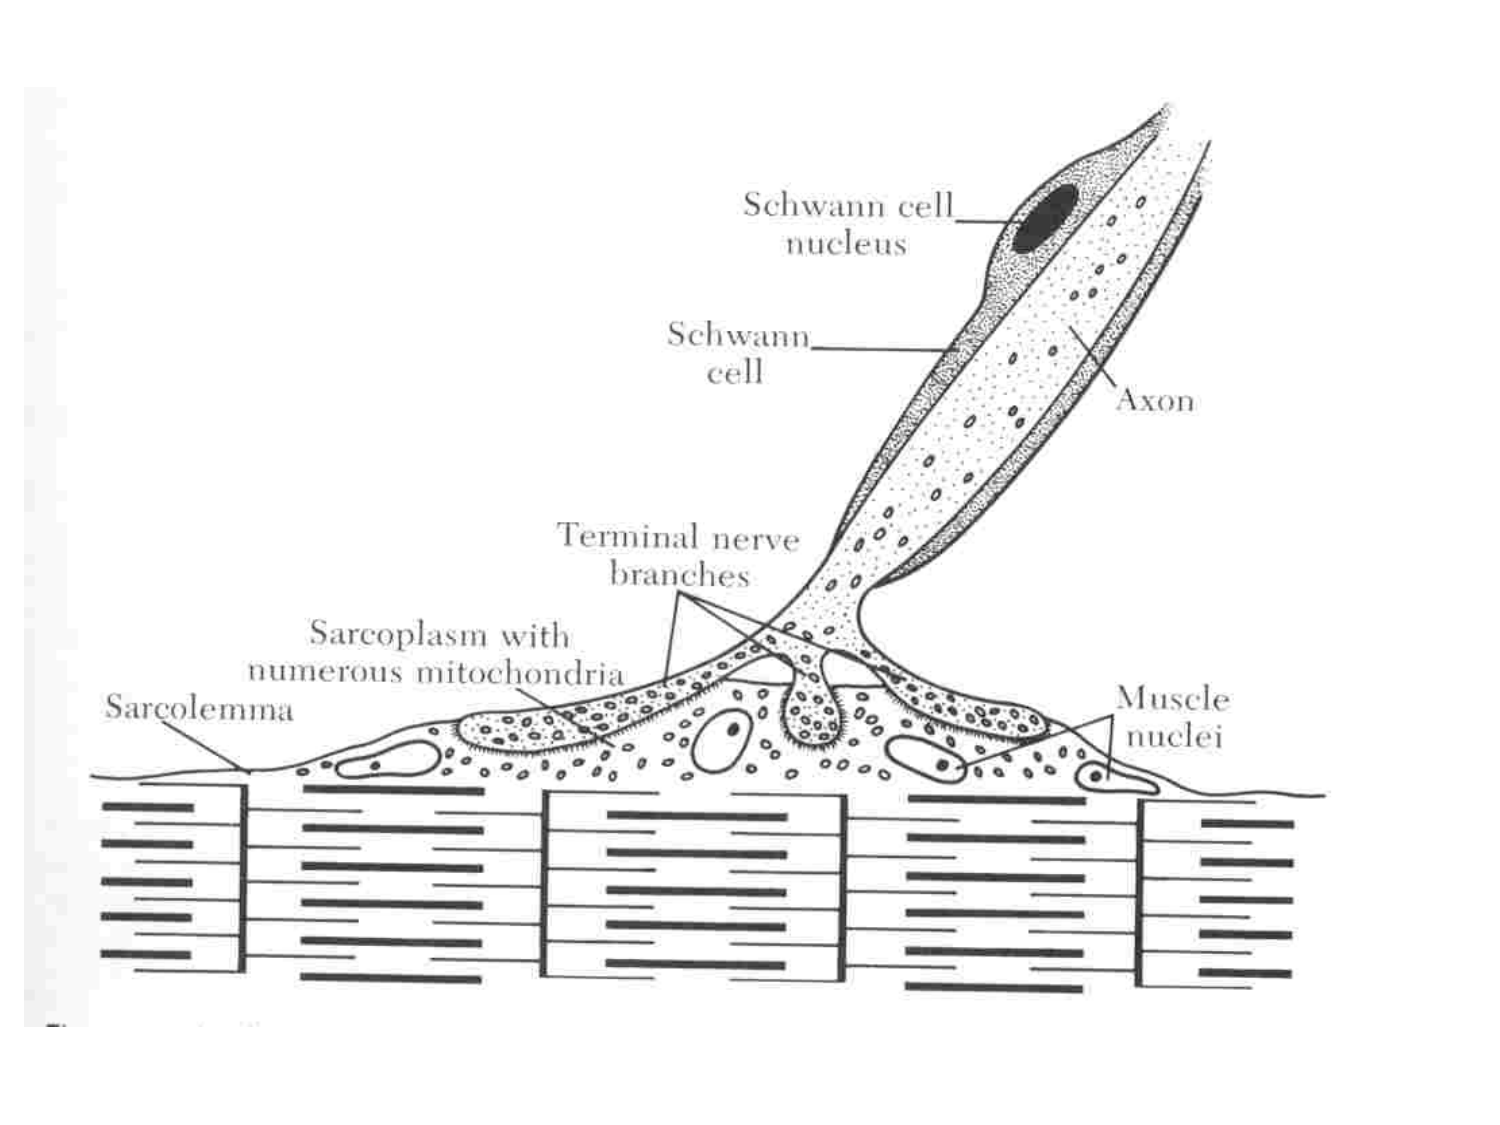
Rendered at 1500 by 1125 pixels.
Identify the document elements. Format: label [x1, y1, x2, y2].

picture [24, 87, 1451, 1027]
